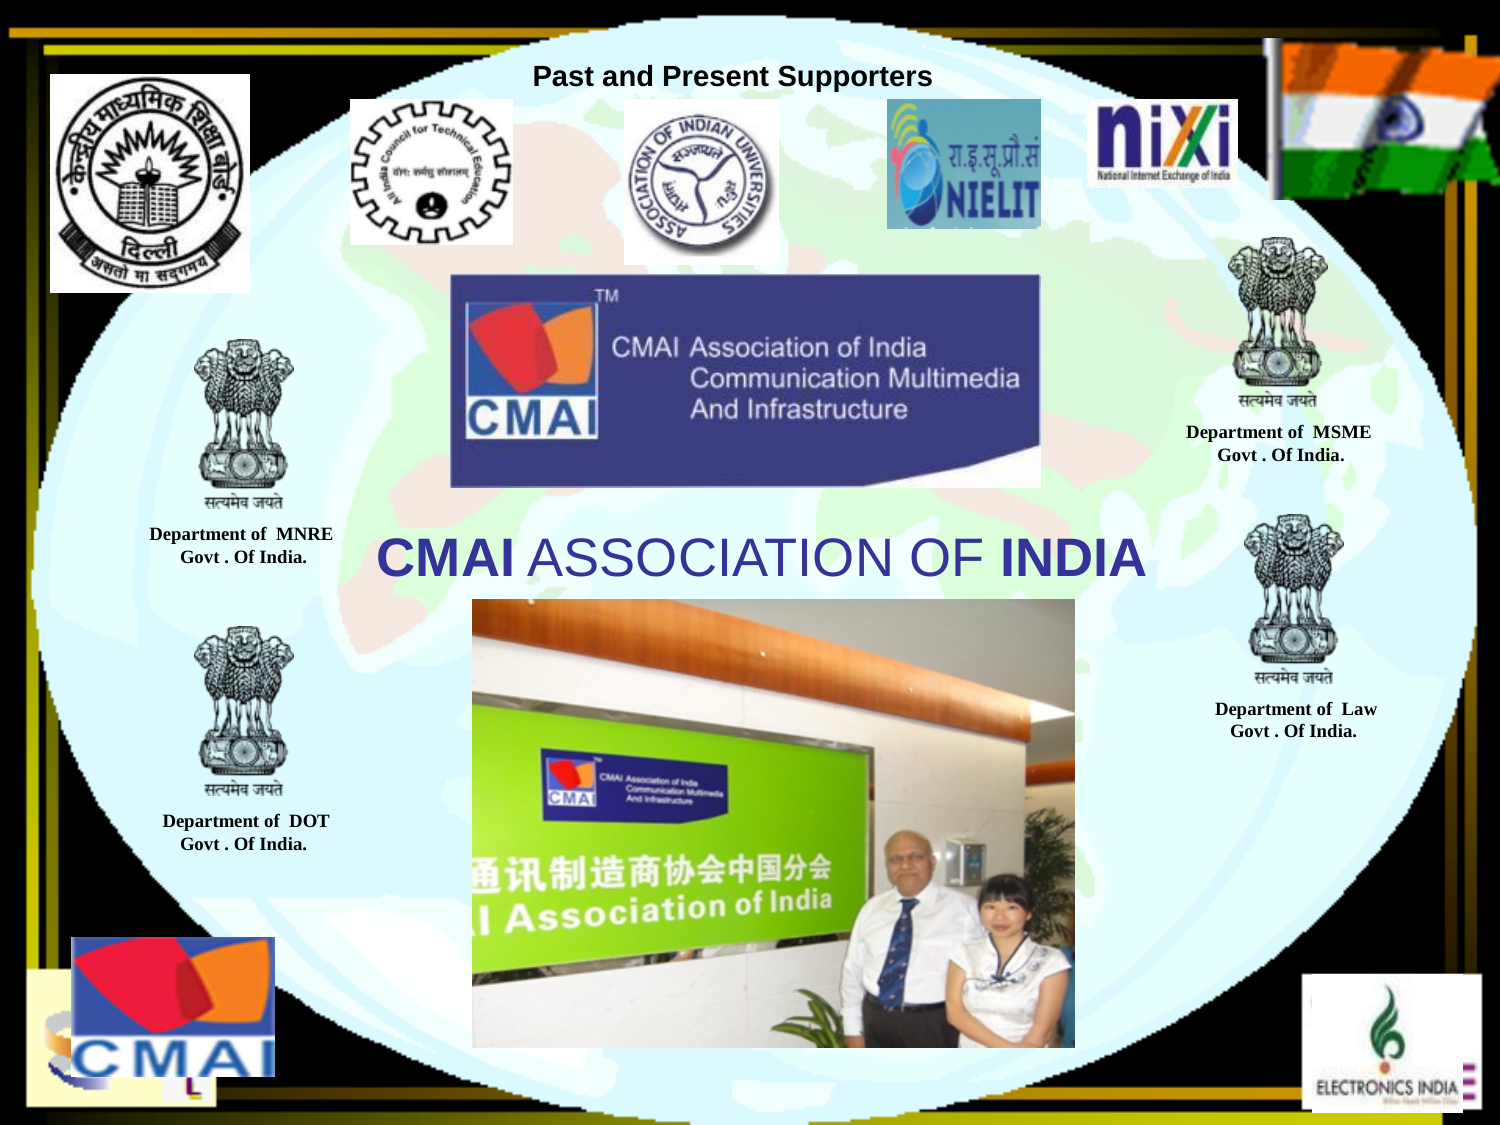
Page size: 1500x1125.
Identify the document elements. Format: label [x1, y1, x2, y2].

picture [0, 0, 1500, 1125]
text_box [62, 339, 426, 576]
text_box [1112, 514, 1476, 751]
text_box [62, 626, 426, 863]
text_box [1099, 237, 1463, 474]
